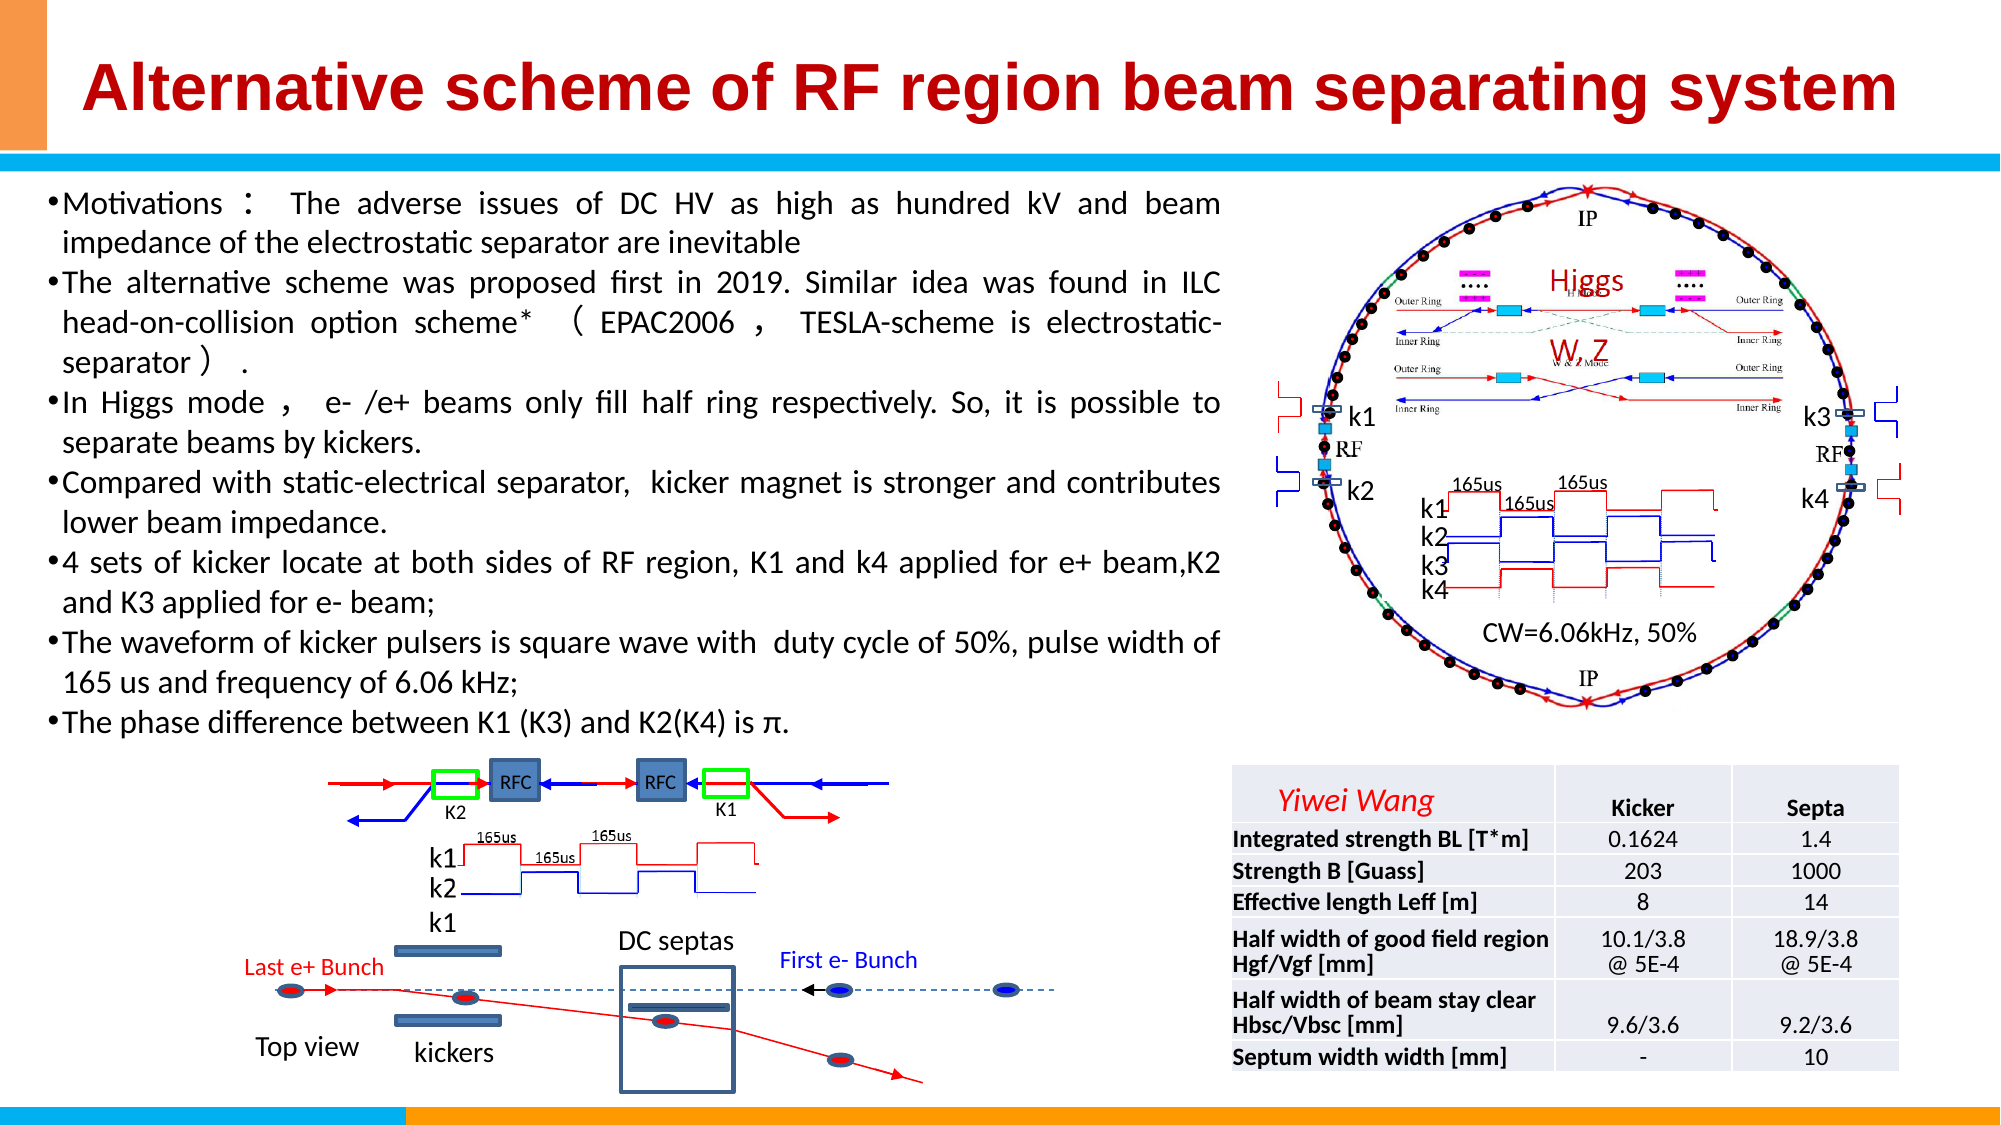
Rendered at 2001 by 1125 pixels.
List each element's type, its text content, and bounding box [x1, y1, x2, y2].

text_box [229, 896, 1054, 1093]
table_cell 9.2/3.6 [1733, 980, 1899, 1039]
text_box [1276, 184, 1902, 716]
table_cell Half width of beam stay clear Hbsc/Vbsc [mm] [1232, 980, 1554, 1039]
table_cell Effective length Leff [m] [1232, 887, 1554, 916]
table_header [1232, 765, 1554, 822]
table_cell 0.1624 [1556, 823, 1731, 853]
title Alternative scheme of RF region beam separating system [66, 24, 1938, 144]
text_box Motivations：The adverse issues of DC HV as high as hundred kV and beam impedance of the electrostatic separator are inevitable The alternative scheme was proposed first in 2019. Similar idea was found in ILC head-on-collision option scheme*（EPAC2006，TESLA-scheme is electrostatic-separator）. In Higgs mode，e- /e+ beams only fill half ring respectively. So, it is possible to separate beams by kickers. Compared with static-electrical separator, kicker magnet is stronger and contributes lower beam impedance. 4 sets of kicker locate at both sides of RF region, K1 and k4 applied for e+ beam,K2 and K3 applied for e- beam; The waveform of kicker pulsers is square wave with duty cycle of 50%, pulse width of 165 us and frequency of 6.06 kHz; The phase difference between K1 (K3) and K2(K4) is π. [33, 173, 1238, 748]
table_cell 10 [1733, 1041, 1899, 1071]
table_cell Half width of good field region Hgf/Vgf [mm] [1232, 918, 1554, 978]
table_cell Strength B [Guass] [1232, 855, 1554, 885]
table_cell 1000 [1733, 855, 1899, 885]
table_header Kicker [1556, 765, 1731, 822]
table_cell 1.4 [1733, 823, 1899, 853]
table_header Septa [1733, 765, 1899, 822]
table_cell 203 [1556, 855, 1731, 885]
table_cell - [1556, 1041, 1731, 1071]
table_cell Septum width width [mm] [1232, 1041, 1554, 1071]
table_cell Integrated strength BL [T*m] [1232, 823, 1554, 853]
table_cell 8 [1556, 887, 1731, 916]
table_cell 18.9/3.8 @ 5E-4 [1733, 918, 1899, 978]
table_cell 14 [1733, 887, 1899, 916]
text_box Yiwei Wang [1262, 770, 1559, 826]
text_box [327, 759, 890, 894]
table_cell 10.1/3.8 @ 5E-4 [1556, 918, 1731, 978]
table_cell 9.6/3.6 [1556, 980, 1731, 1039]
